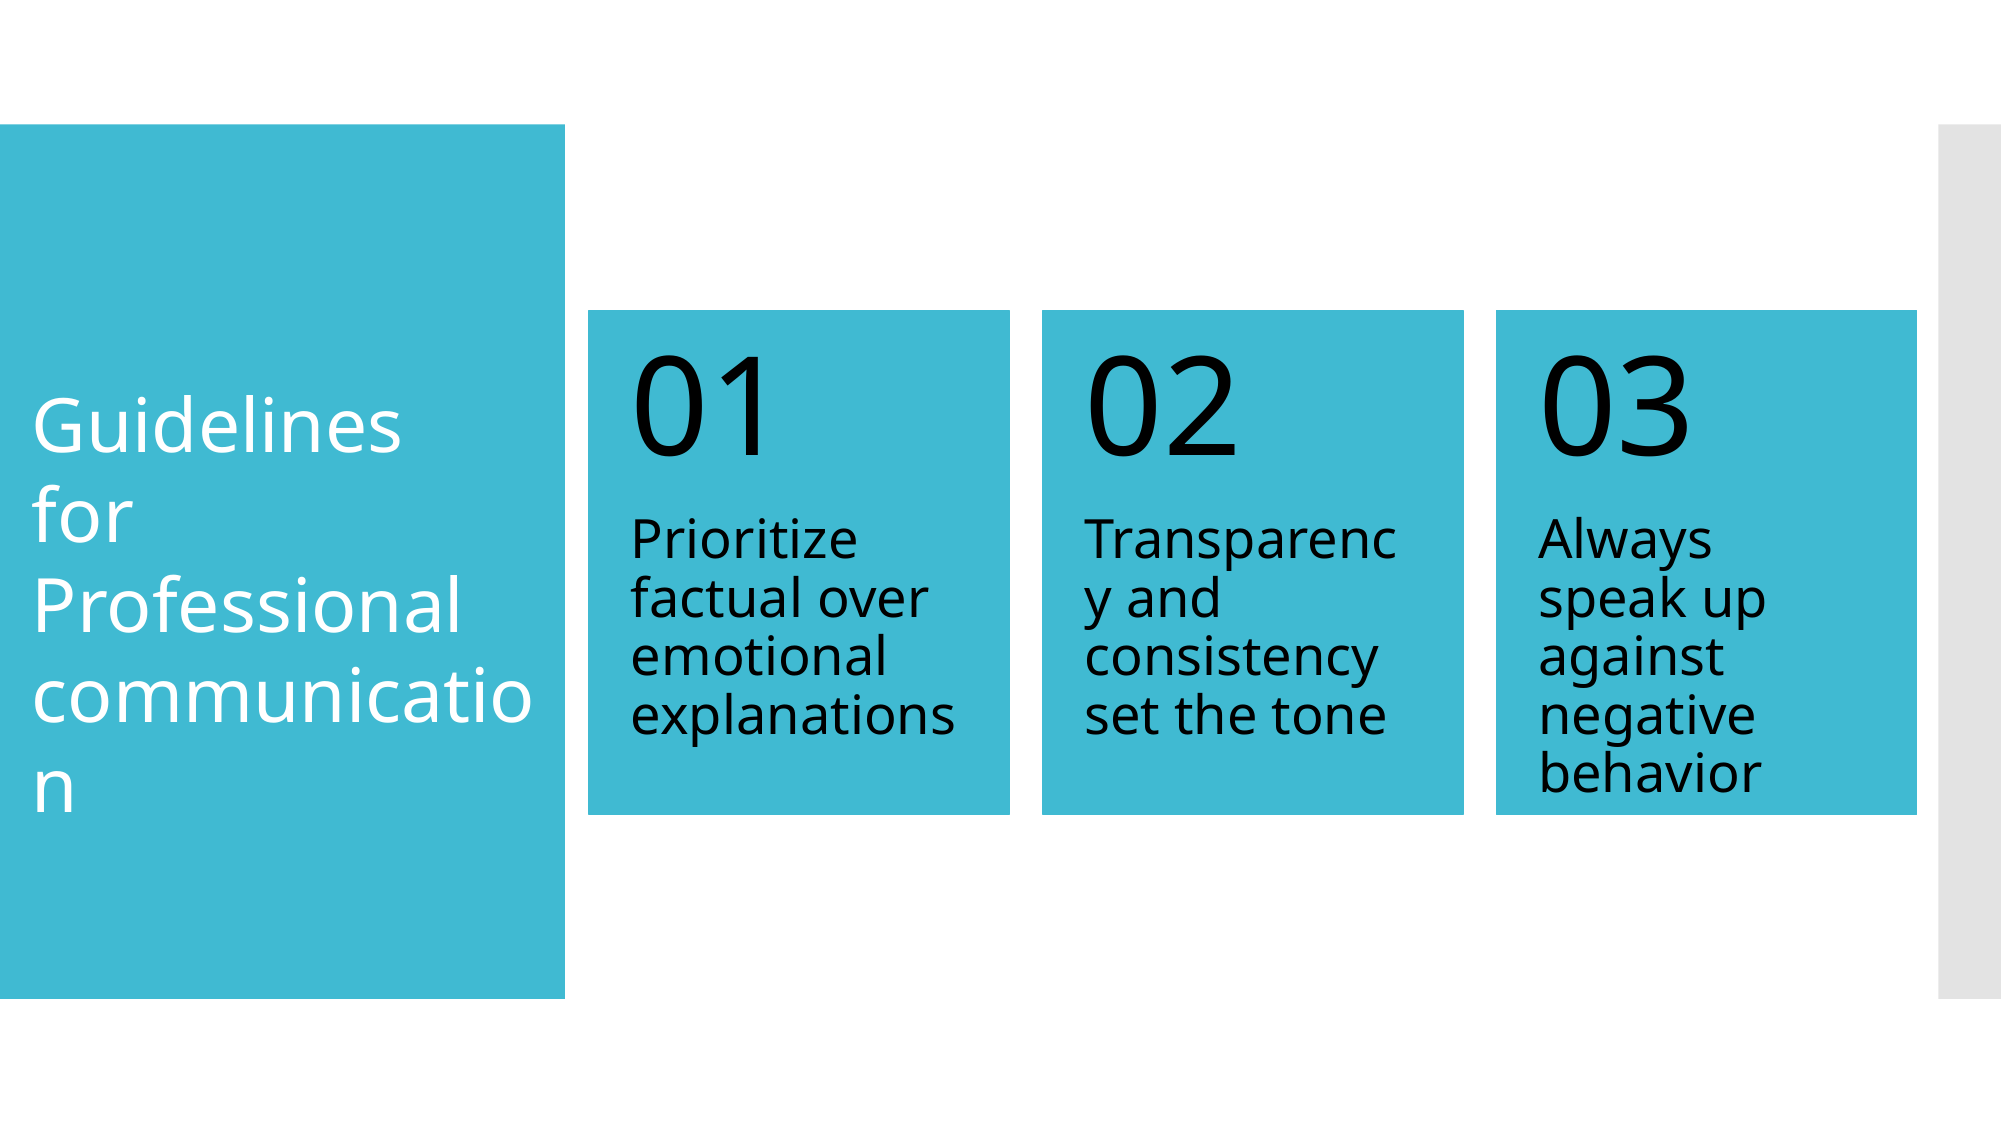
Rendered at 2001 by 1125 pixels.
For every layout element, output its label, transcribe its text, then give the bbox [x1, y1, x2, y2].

text_box Guidelines for Professional communication [17, 370, 553, 836]
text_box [588, 125, 1917, 1000]
